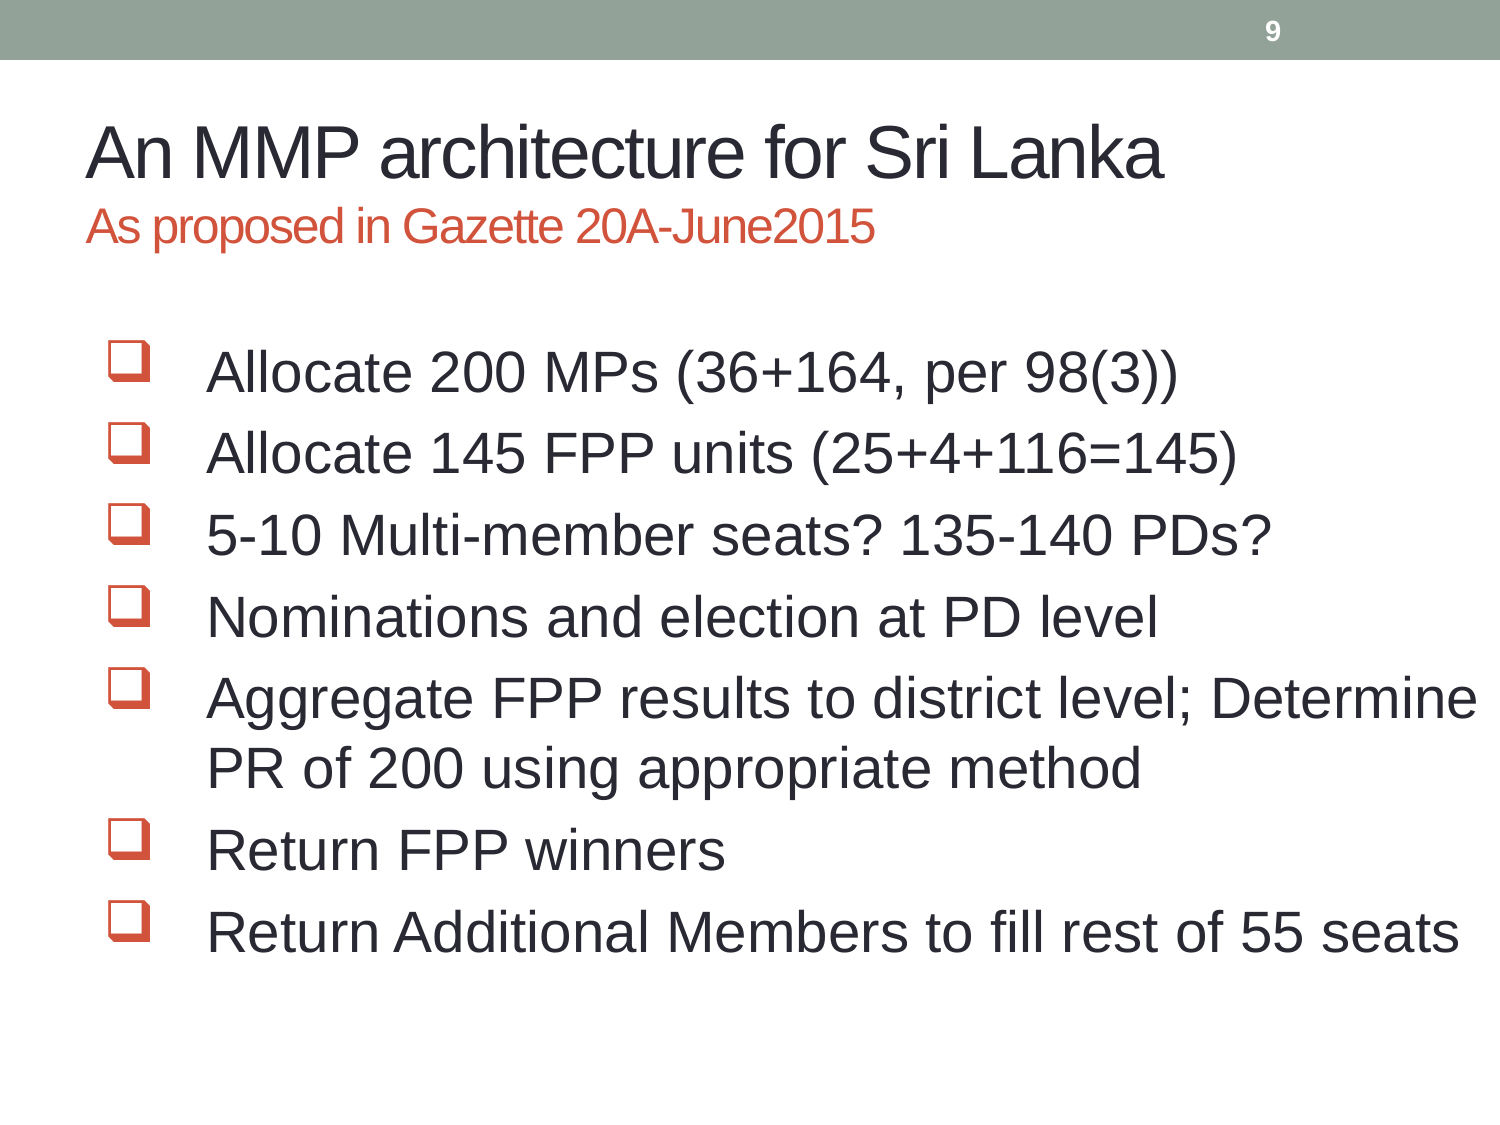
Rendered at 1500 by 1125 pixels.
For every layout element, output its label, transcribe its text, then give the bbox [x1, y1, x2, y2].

list Allocate 200 MPs (36+164, per 98(3)) Allocate 145 FPP units (25+4+116=145) 5-10 Multi-member seats? 135-140 PDs? Nominations and election at PD level Aggregate FPP results to district level; Determine PR of 200 using appropriate method Return FPP winners Return Additional Members to fill rest of 55 seats [88, 326, 1500, 1047]
title An MMP architecture for Sri Lanka As proposed in Gazette 20A-June2015 [70, 90, 1500, 268]
slide_number 10 [1250, 3, 1425, 57]
